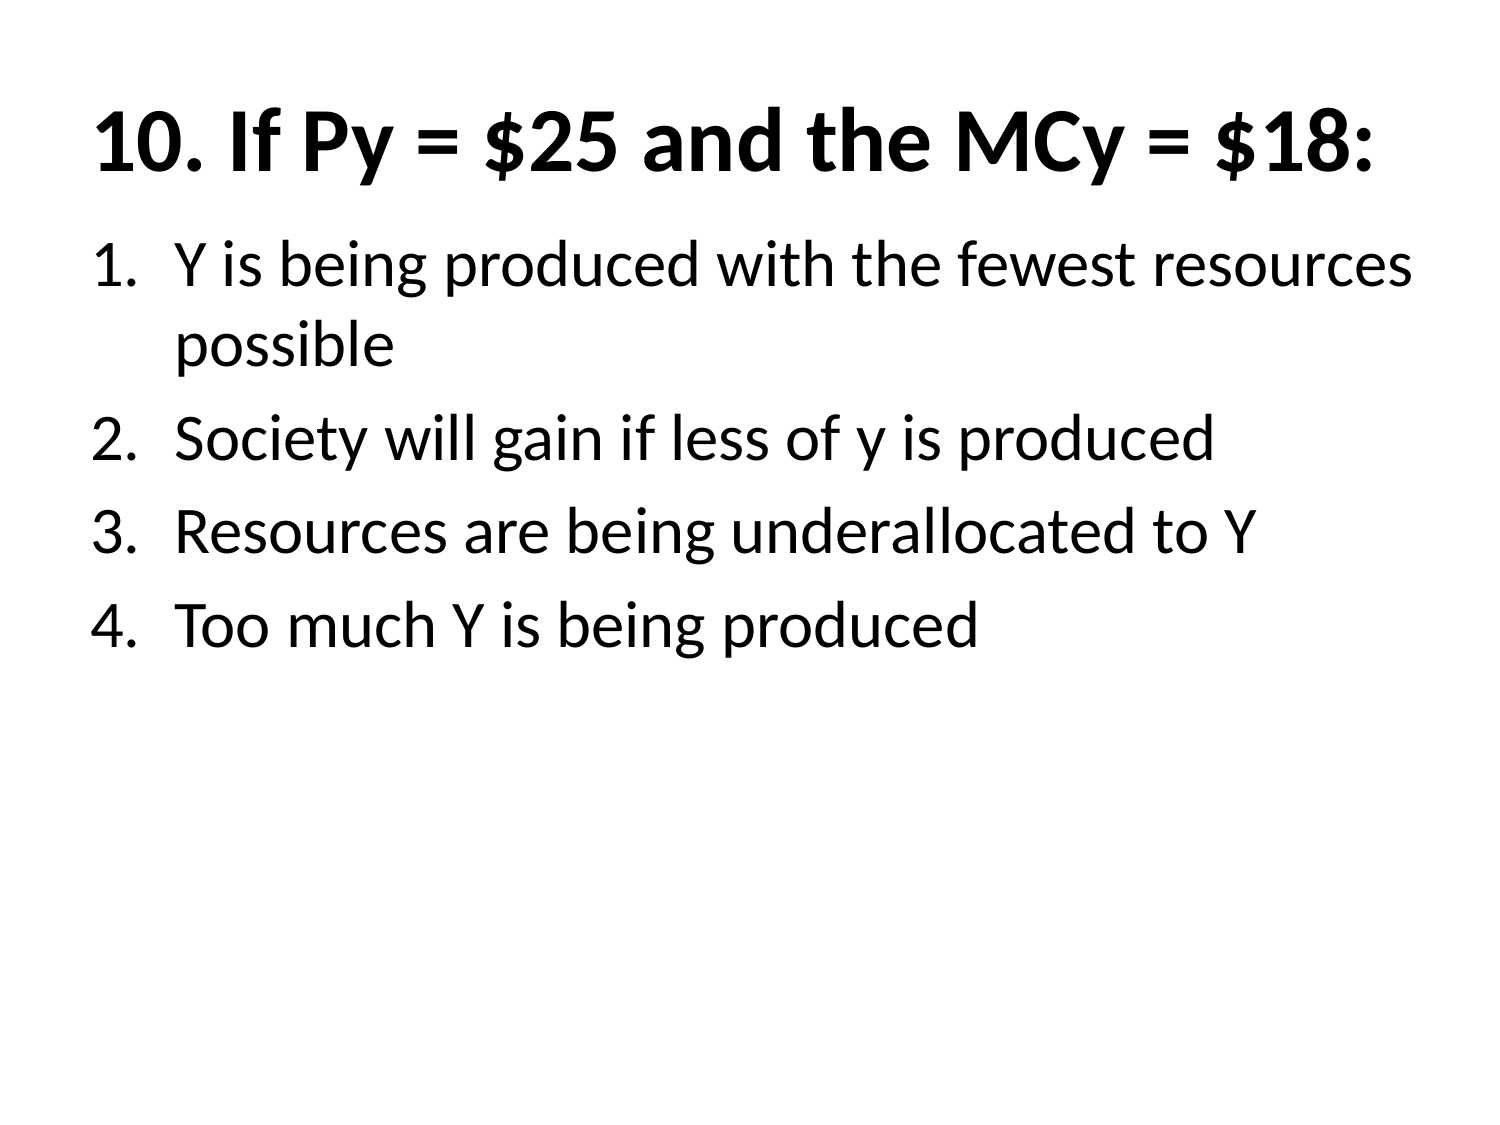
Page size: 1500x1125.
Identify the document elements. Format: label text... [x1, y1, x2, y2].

title 10. If Py = $25 and the MCy = $18: [75, 45, 1438, 212]
list Y is being produced with the fewest resources possible Society will gain if less of y is produced Resources are being underallocated to Y Too much Y is being produced [75, 212, 1450, 1005]
